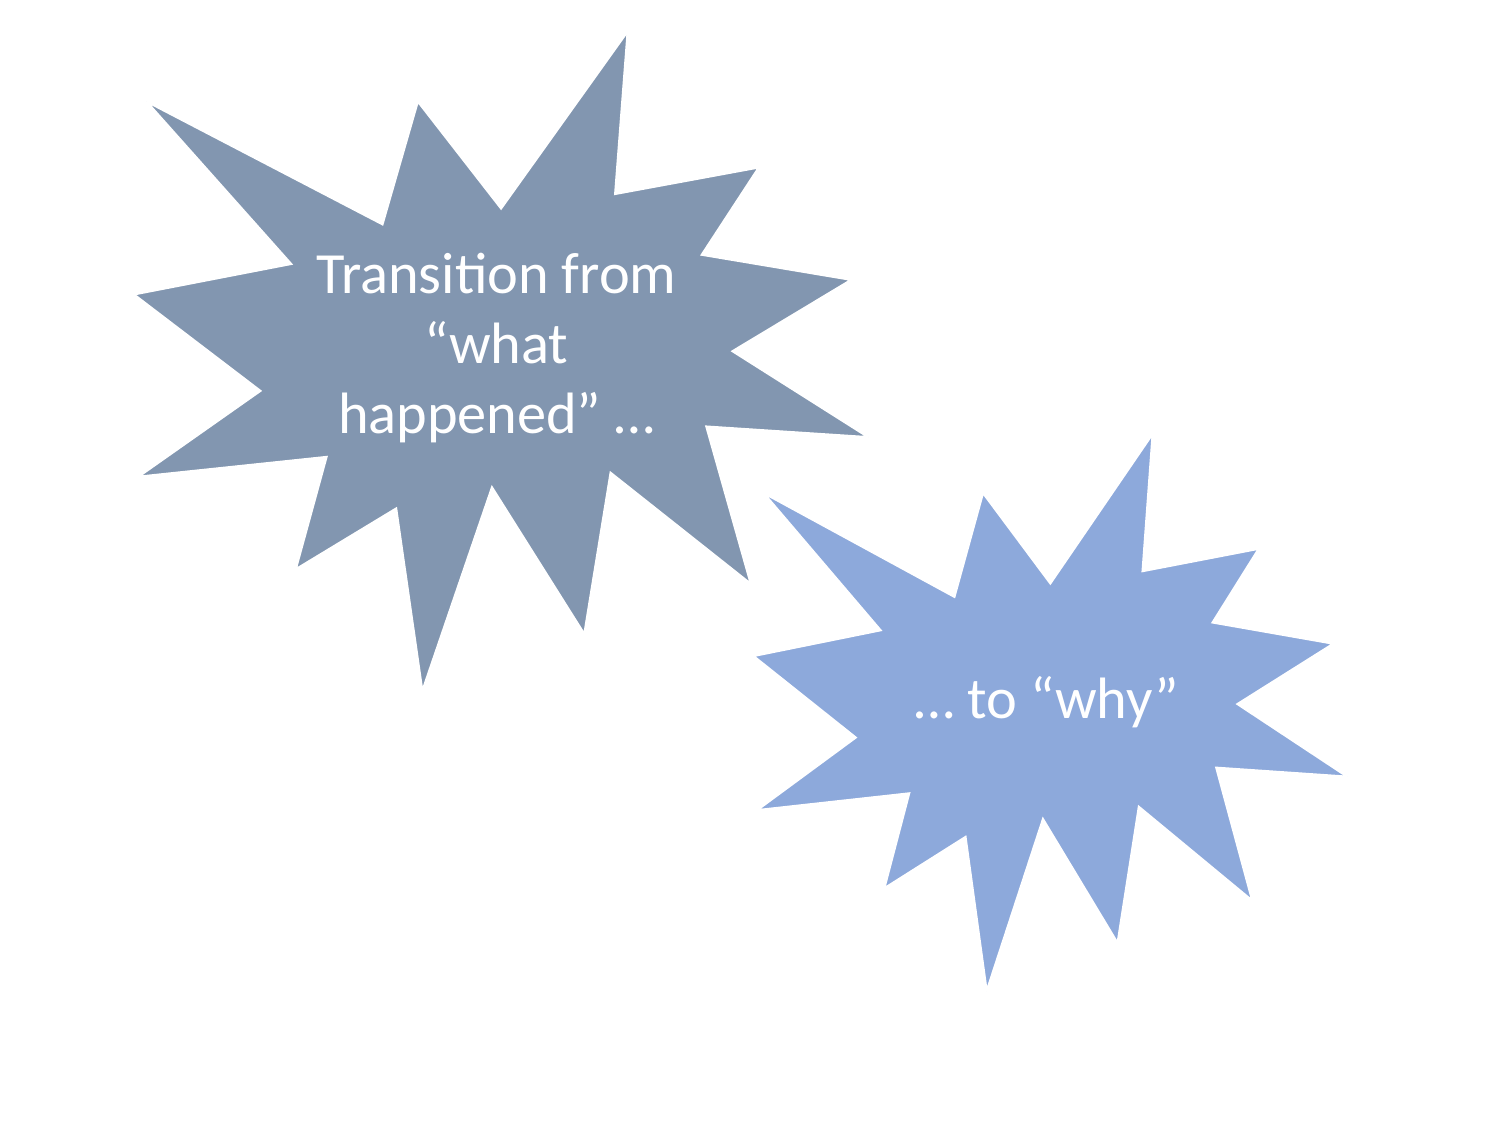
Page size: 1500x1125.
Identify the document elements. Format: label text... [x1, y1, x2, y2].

text_box Transition from “what happened” … [133, 31, 869, 691]
text_box … to “why” [753, 433, 1348, 992]
